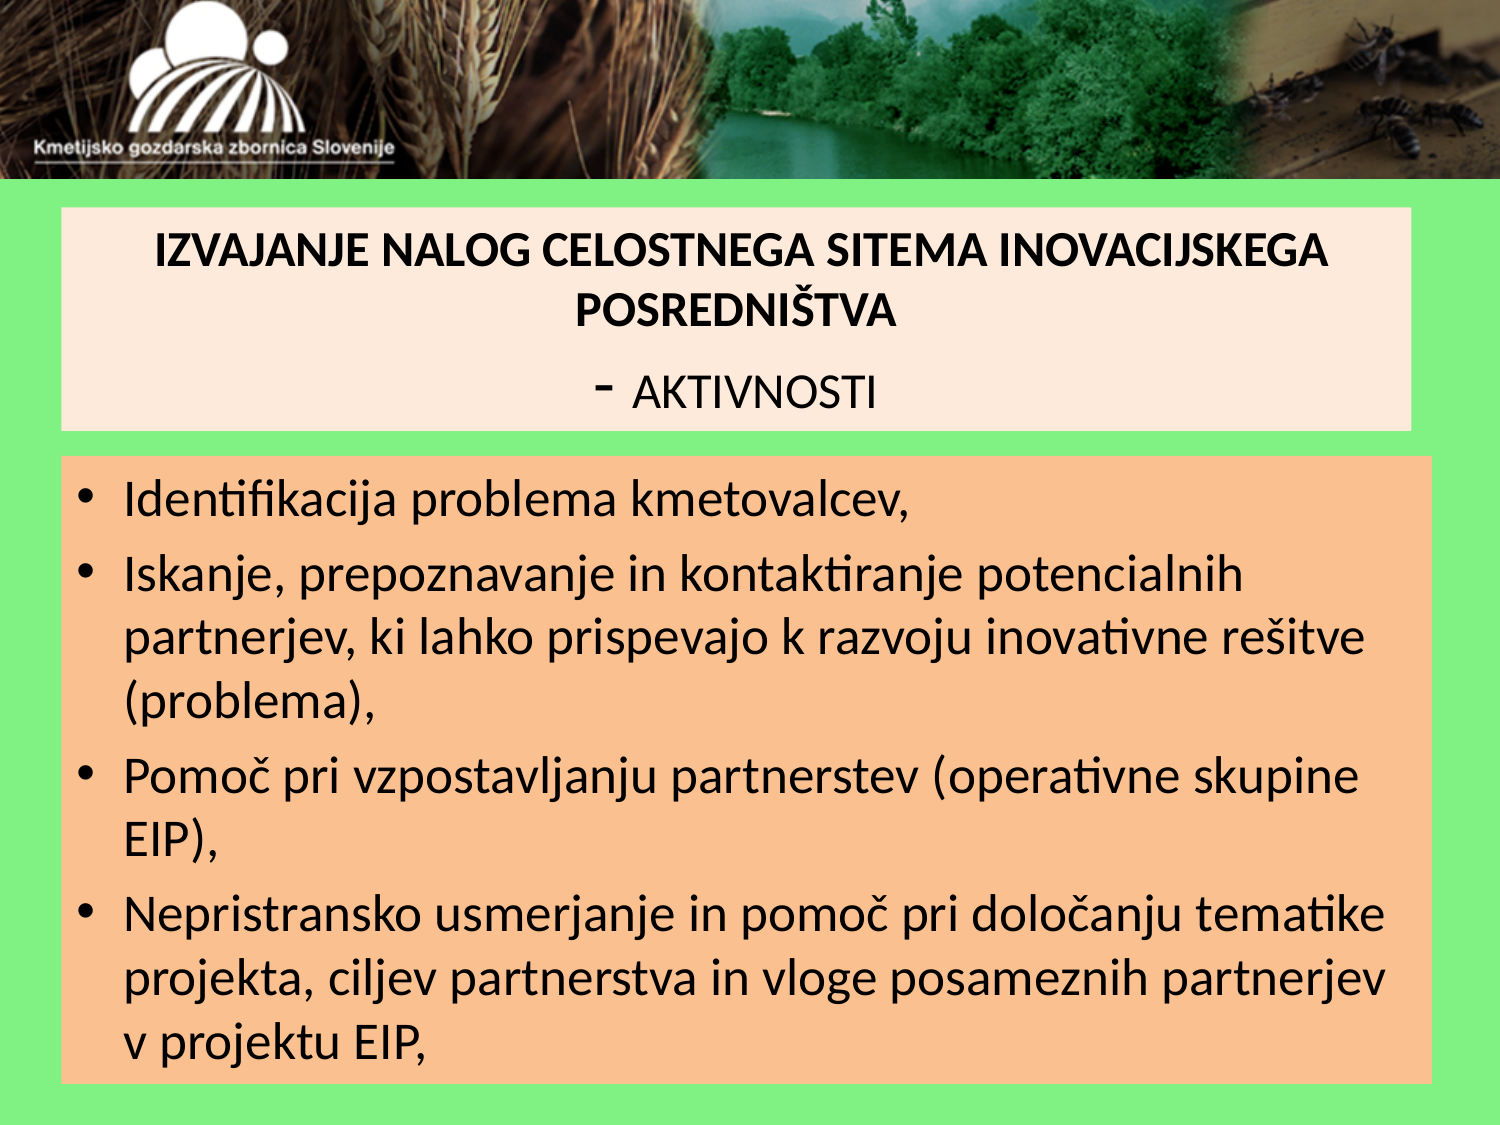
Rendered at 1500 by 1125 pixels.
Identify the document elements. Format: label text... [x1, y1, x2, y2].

title IZVAJANJE NALOG CELOSTNEGA SITEMA INOVACIJSKEGA POSREDNIŠTVA - AKTIVNOSTI [61, 207, 1412, 431]
picture [0, 0, 1500, 179]
list Identifikacija problema kmetovalcev, Iskanje, prepoznavanje in kontaktiranje potencialnih partnerjev, ki lahko prispevajo k razvoju inovativne rešitve (problema), Pomoč pri vzpostavljanju partnerstev (operativne skupine EIP), Nepristransko usmerjanje in pomoč pri določanju tematike projekta, ciljev partnerstva in vloge posameznih partnerjev v projektu EIP, [61, 455, 1432, 1084]
